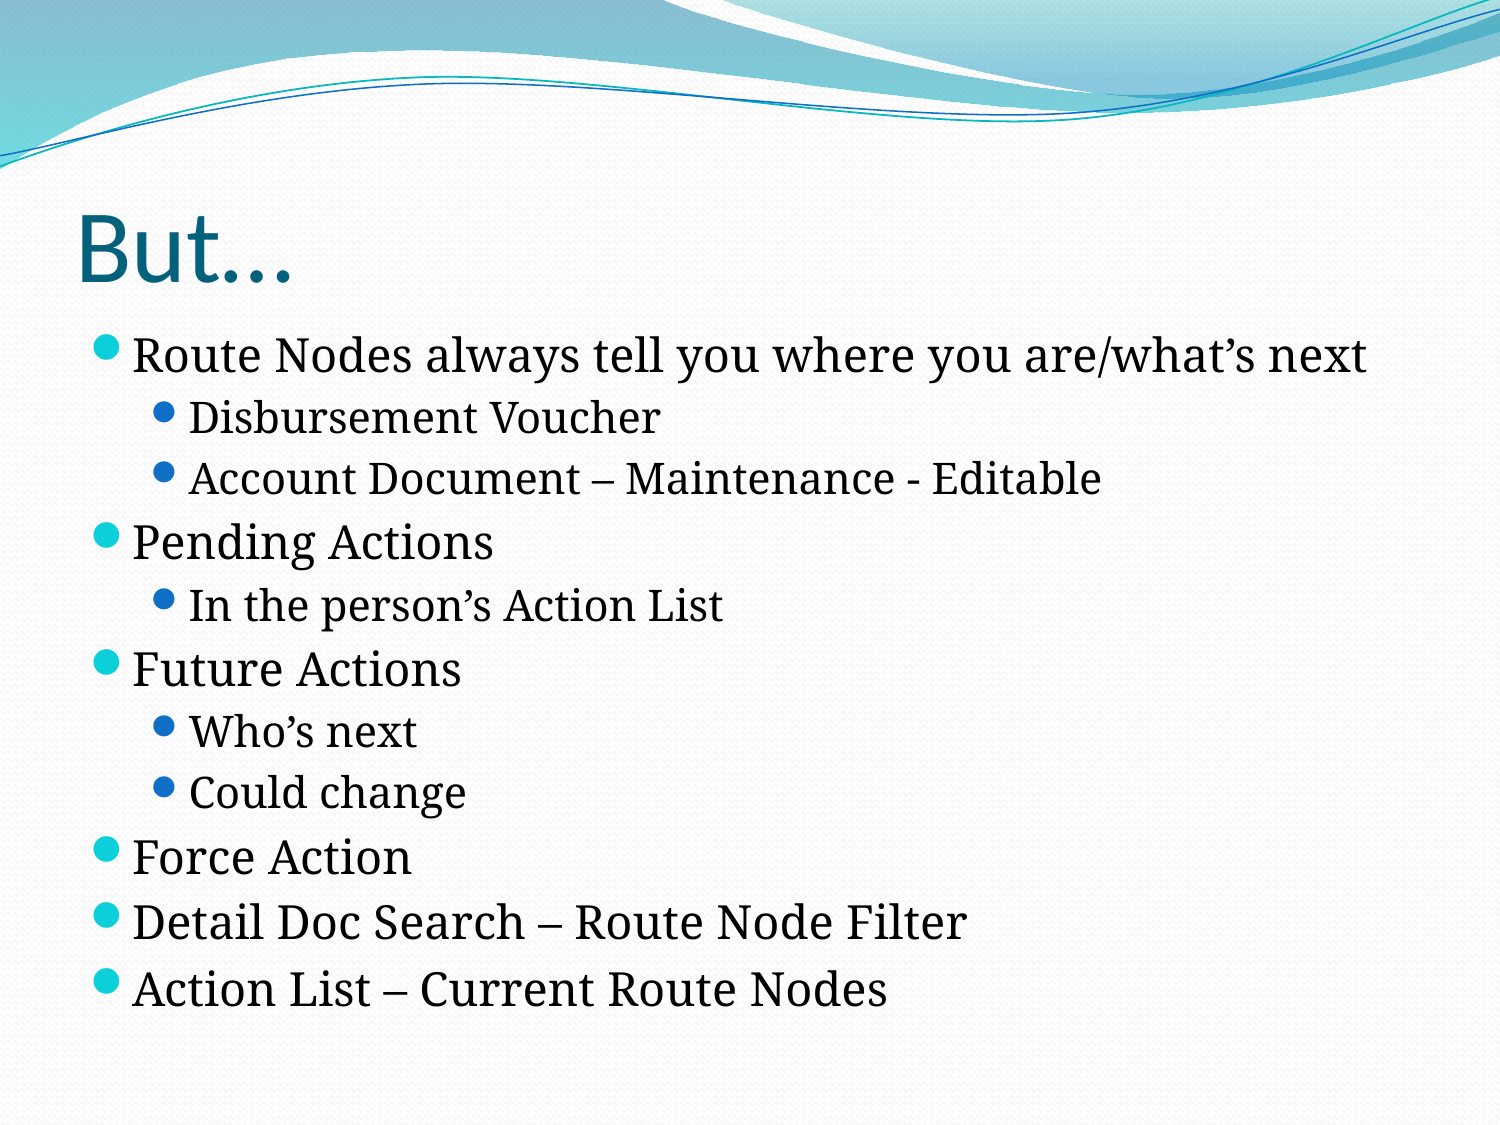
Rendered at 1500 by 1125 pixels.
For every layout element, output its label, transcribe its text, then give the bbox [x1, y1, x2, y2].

list Route Nodes always tell you where you are/what’s next Disbursement Voucher Account Document – Maintenance - Editable Pending Actions In the person’s Action List Future Actions Who’s next Could change Force Action Detail Doc Search – Route Node Filter Action List – Current Route Nodes [75, 317, 1425, 1038]
title But… [75, 115, 1425, 303]
